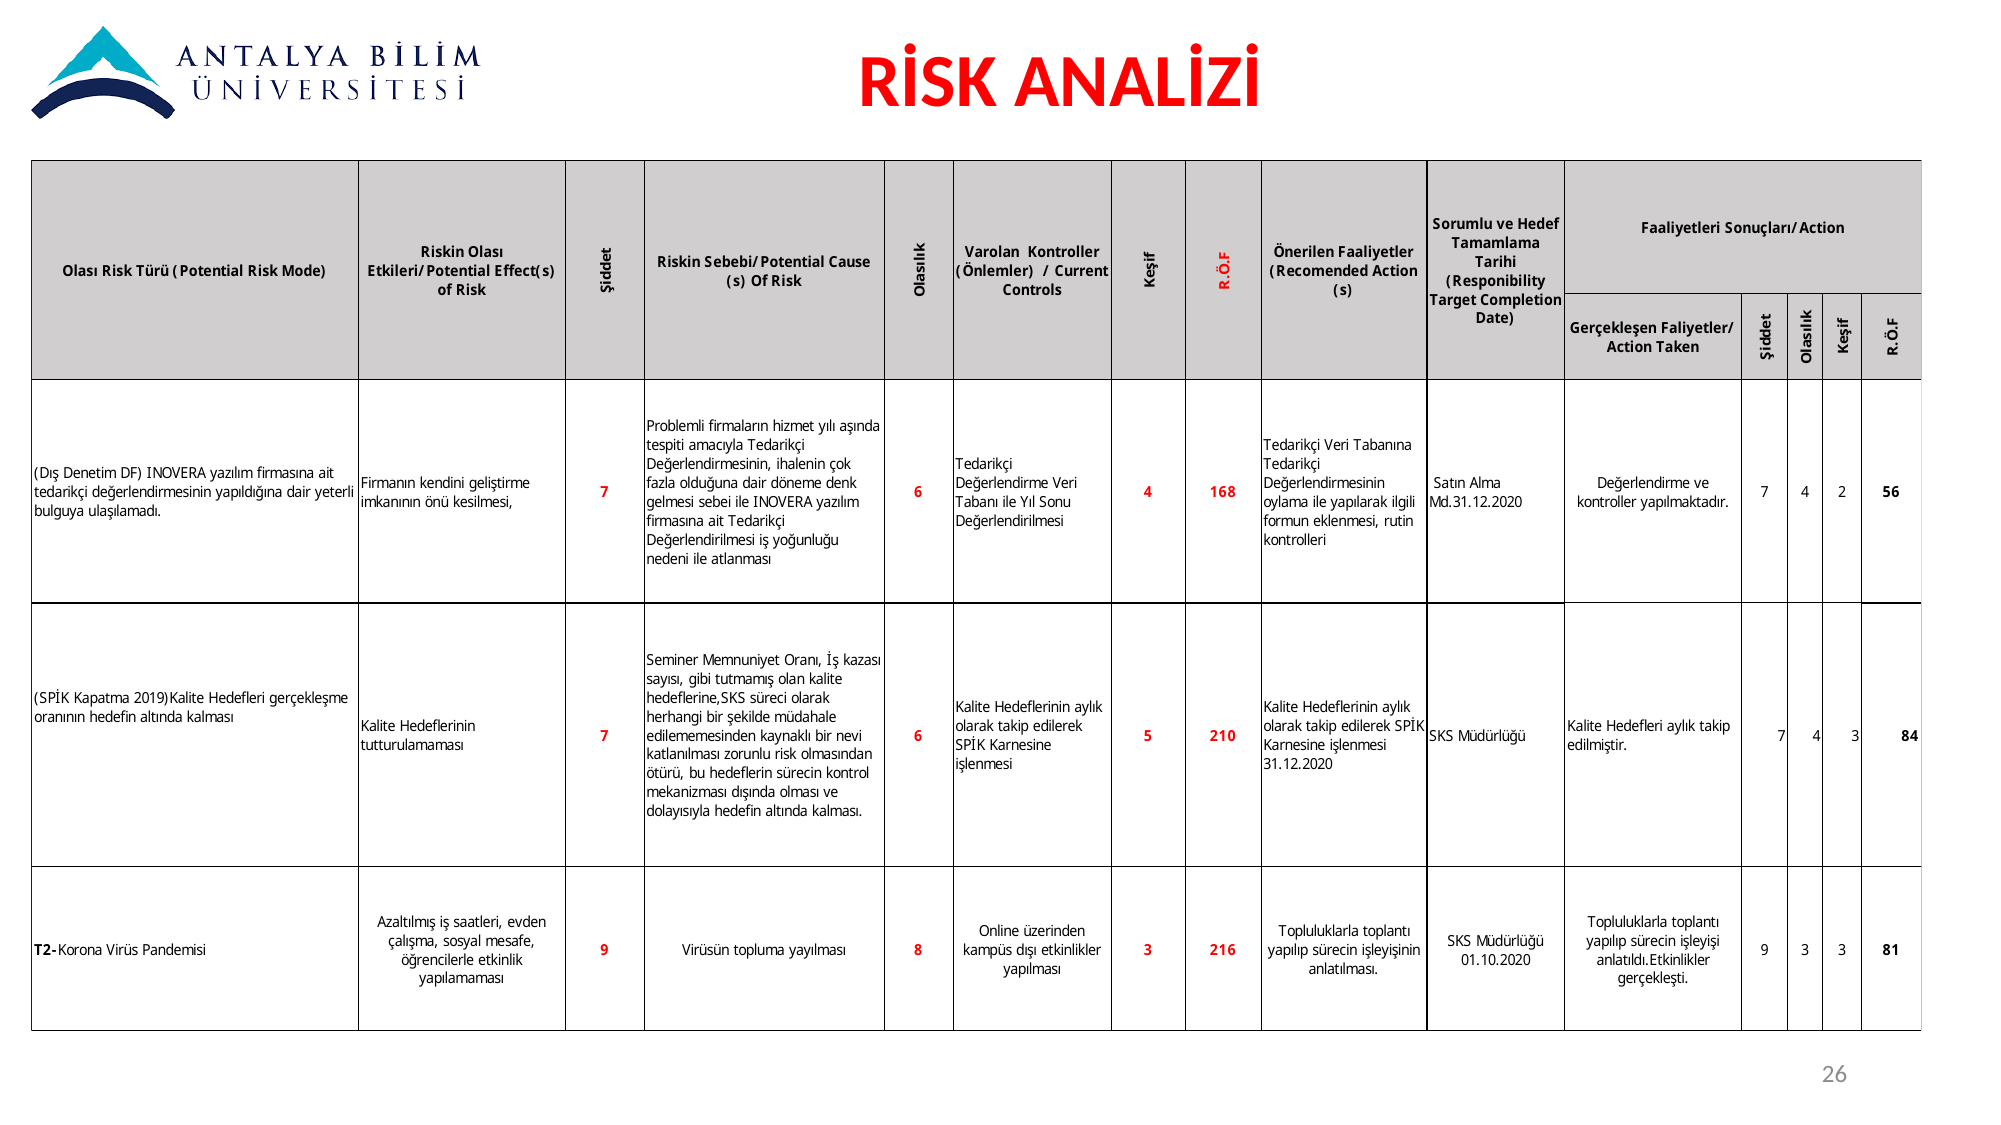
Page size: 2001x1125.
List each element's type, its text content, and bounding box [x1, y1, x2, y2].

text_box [31, 160, 1922, 1032]
slide_number 26 [1412, 1042, 1863, 1103]
text_box RİSK ANALİZİ [480, 24, 1641, 130]
picture [31, 24, 481, 120]
